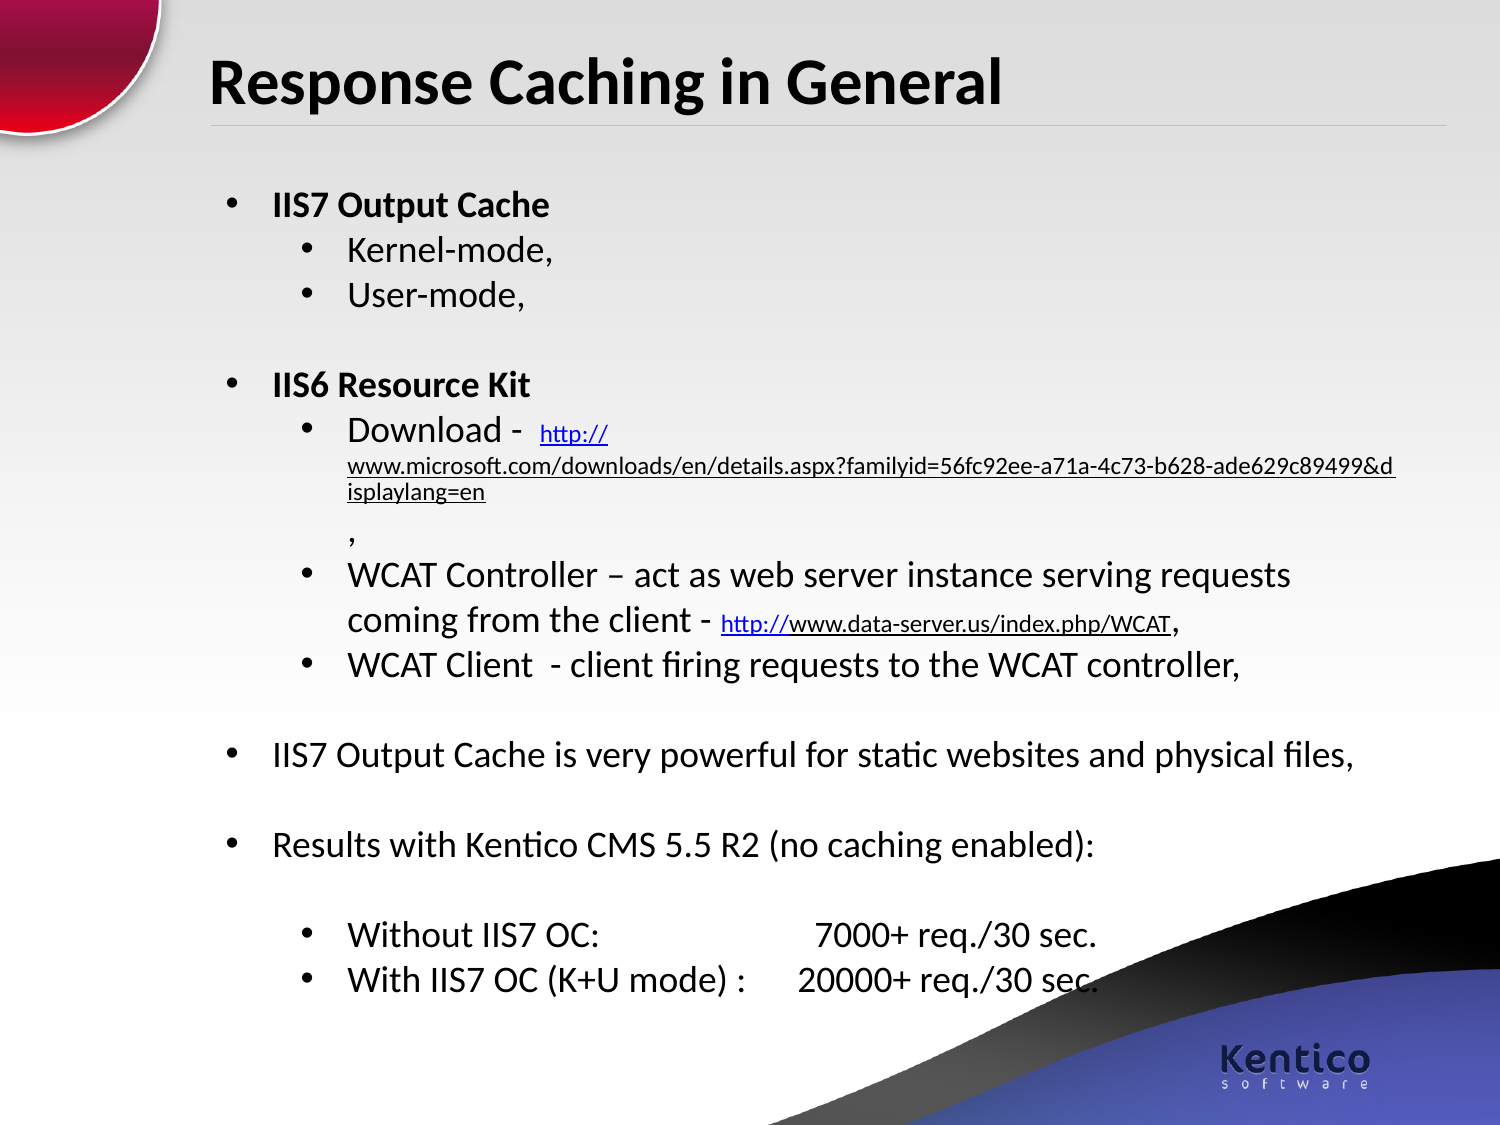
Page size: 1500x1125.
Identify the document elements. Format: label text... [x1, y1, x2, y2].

text_box IIS7 Output Cache Kernel-mode, User-mode, IIS6 Resource Kit Download - http://www.microsoft.com/downloads/en/details.aspx?familyid=56fc92ee-a71a-4c73-b628-ade629c89499&displaylang=en, WCAT Controller – act as web server instance serving requests coming from the client - http://www.data-server.us/index.php/WCAT, WCAT Client - client firing requests to the WCAT controller, IIS7 Output Cache is very powerful for static websites and physical files, Results with Kentico CMS 5.5 R2 (no caching enabled): Without IIS7 OC: 7000+ req./30 sec. With IIS7 OC (K+U mode) : 20000+ req./30 sec. [210, 172, 1412, 1028]
picture [0, 0, 1500, 1125]
title Response Caching in General [194, 6, 1156, 149]
